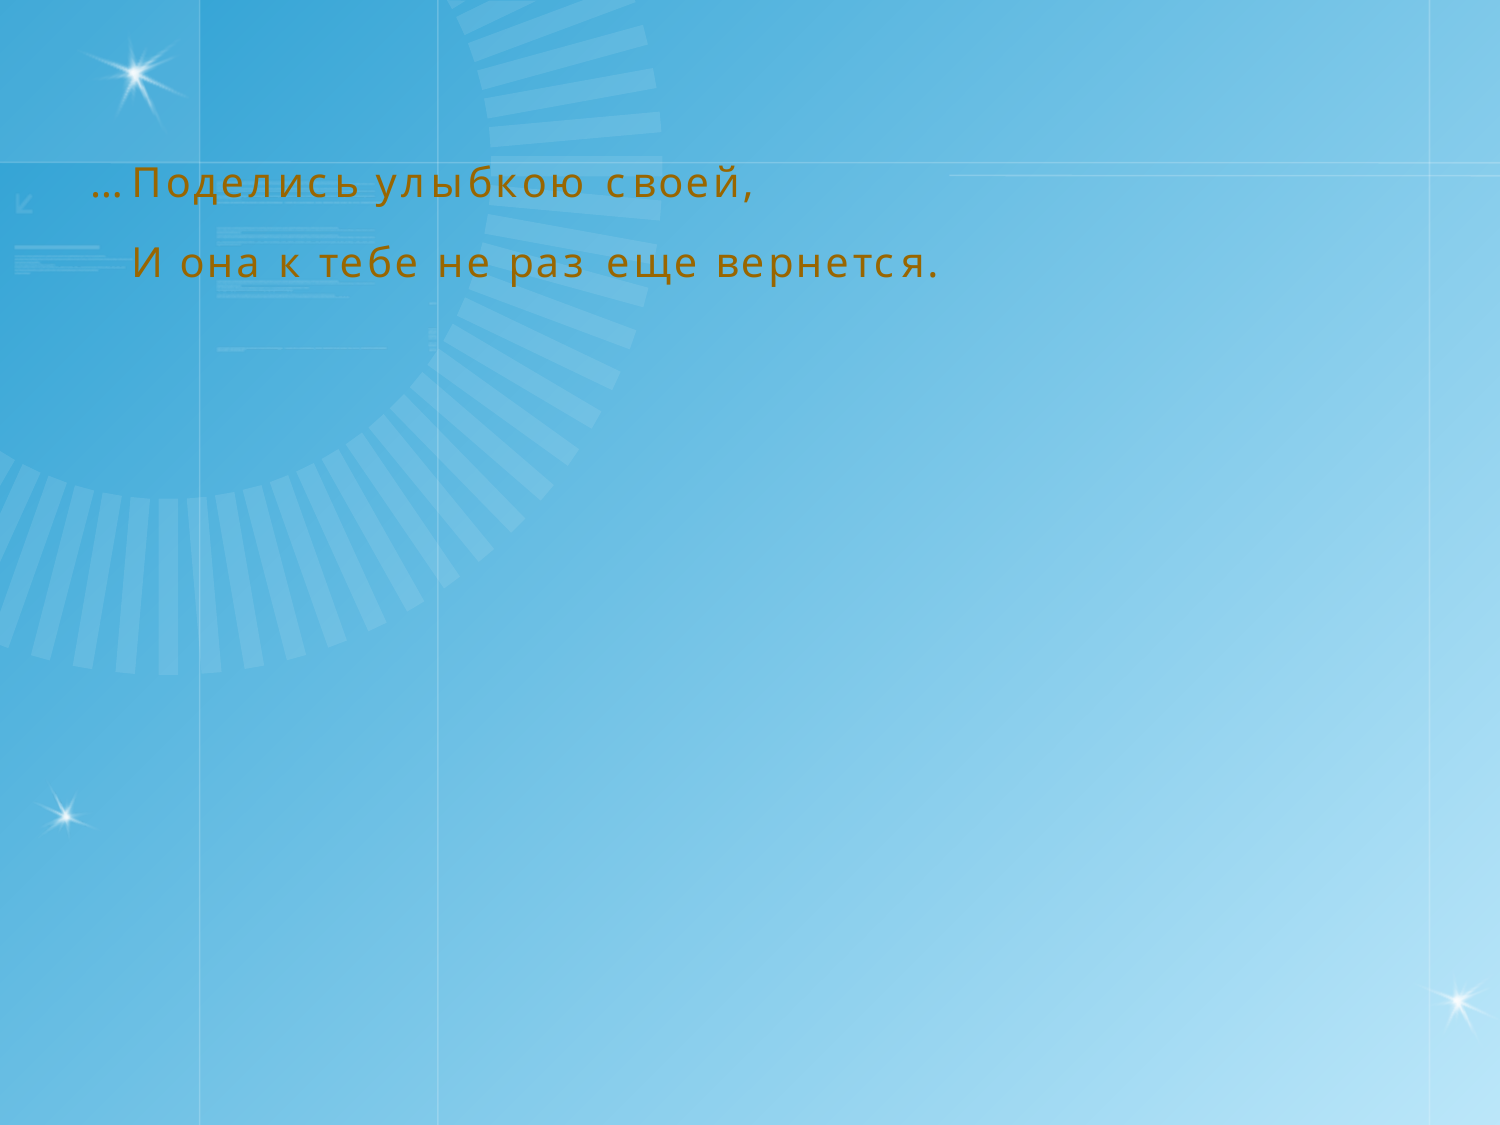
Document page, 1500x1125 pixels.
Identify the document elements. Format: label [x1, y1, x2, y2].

text_box [0, 0, 1500, 1090]
